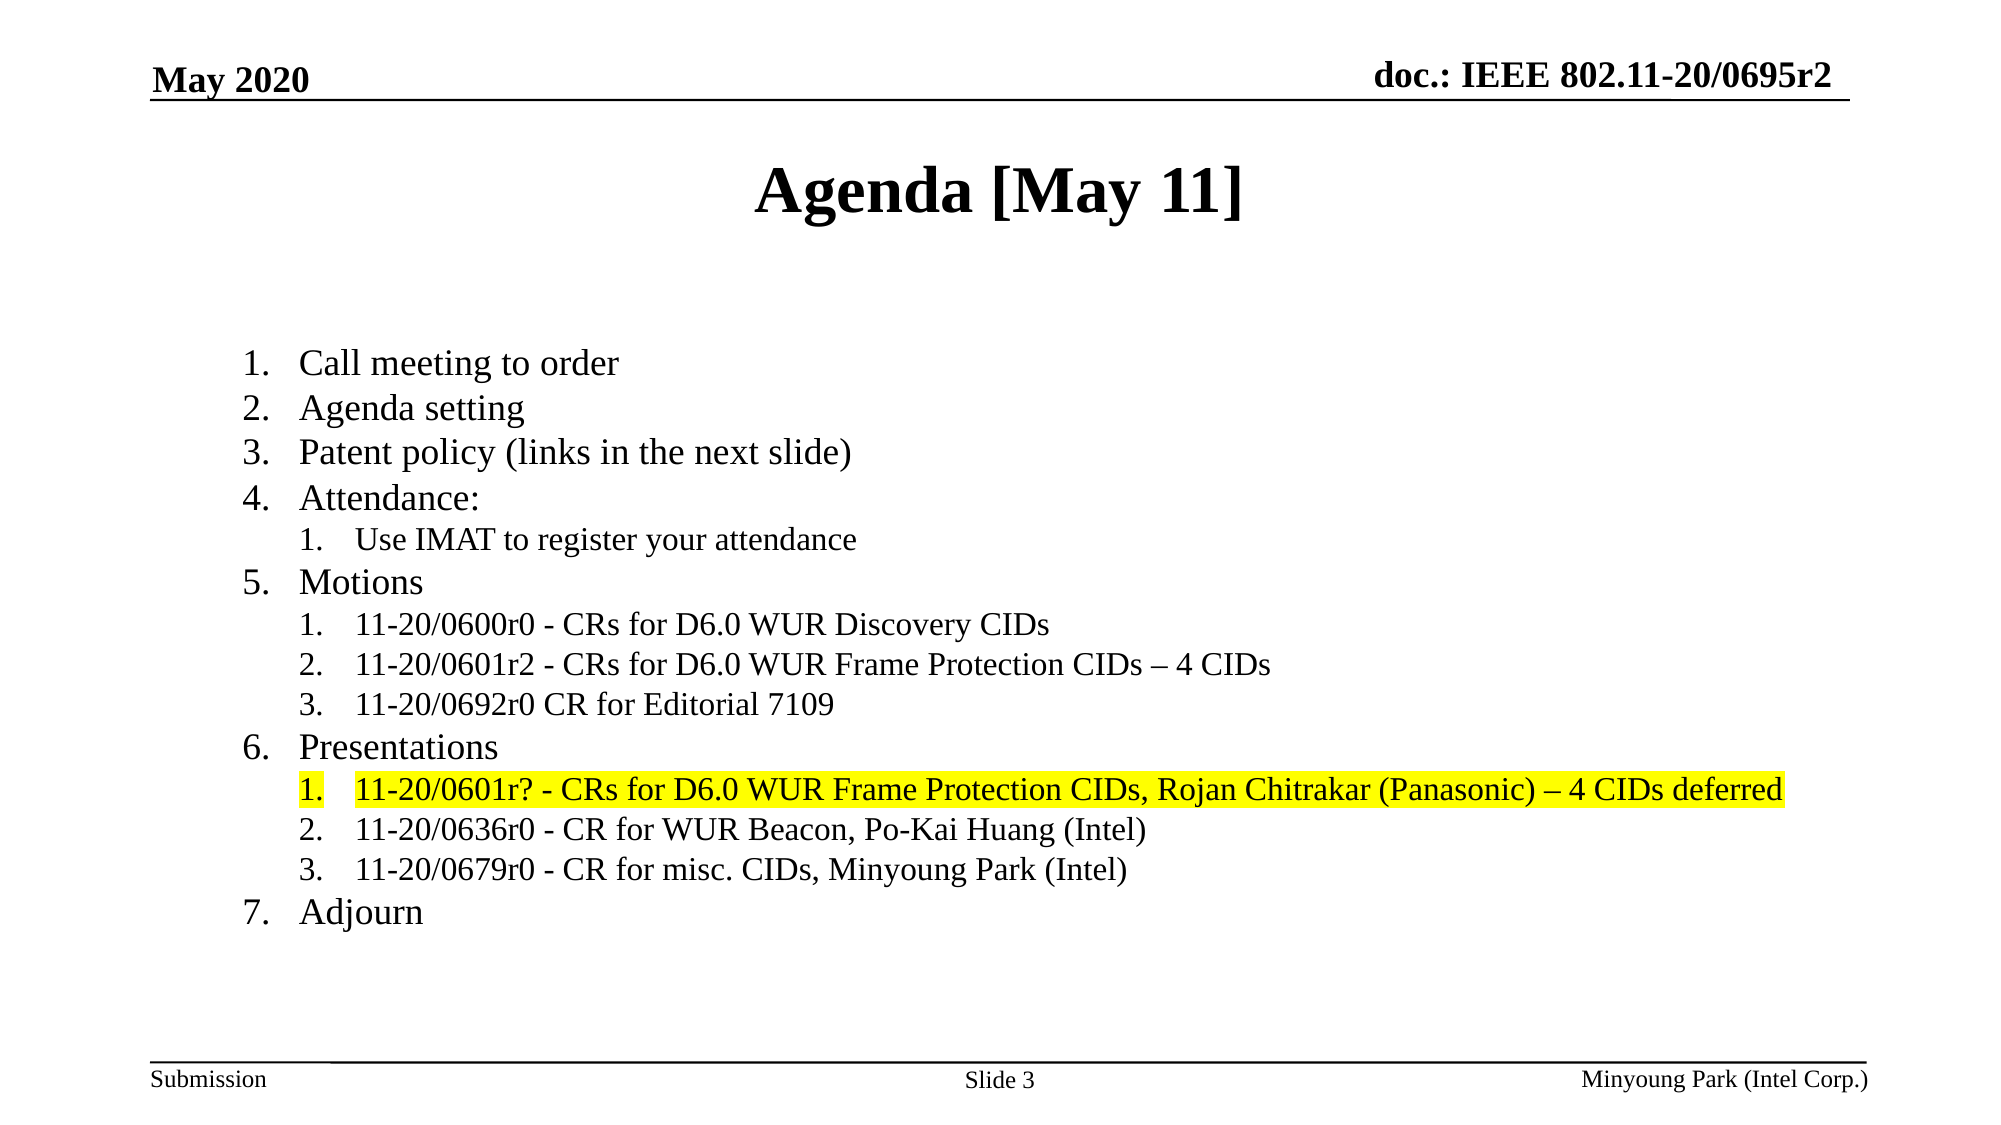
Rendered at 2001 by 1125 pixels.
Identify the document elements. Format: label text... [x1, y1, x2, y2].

footer Minyoung Park (Intel Corp.) [1266, 1061, 1869, 1093]
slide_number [152, 54, 347, 101]
list Call meeting to order Agenda setting Patent policy (links in the next slide) Attendance: Use IMAT to register your attendance Motions 11-20/0600r0 - CRs for D6.0 WUR Discovery CIDs 11-20/0601r2 - CRs for D6.0 WUR Frame Protection CIDs – 4 CIDs 11-20/0692r0 CR for Editorial 7109 Presentations 11-20/0601r? - CRs for D6.0 WUR Frame Protection CIDs, Rojan Chitrakar (Panasonic) – 4 CIDs deferred 11-20/0636r0 - CR for WUR Beacon, Po-Kai Huang (Intel) 11-20/0679r0 - CR for misc. CIDs, Minyoung Park (Intel) Adjourn [152, 299, 1850, 1064]
slide_number Slide 3 [957, 1063, 1042, 1095]
title Agenda [May 11] [362, 99, 1638, 271]
